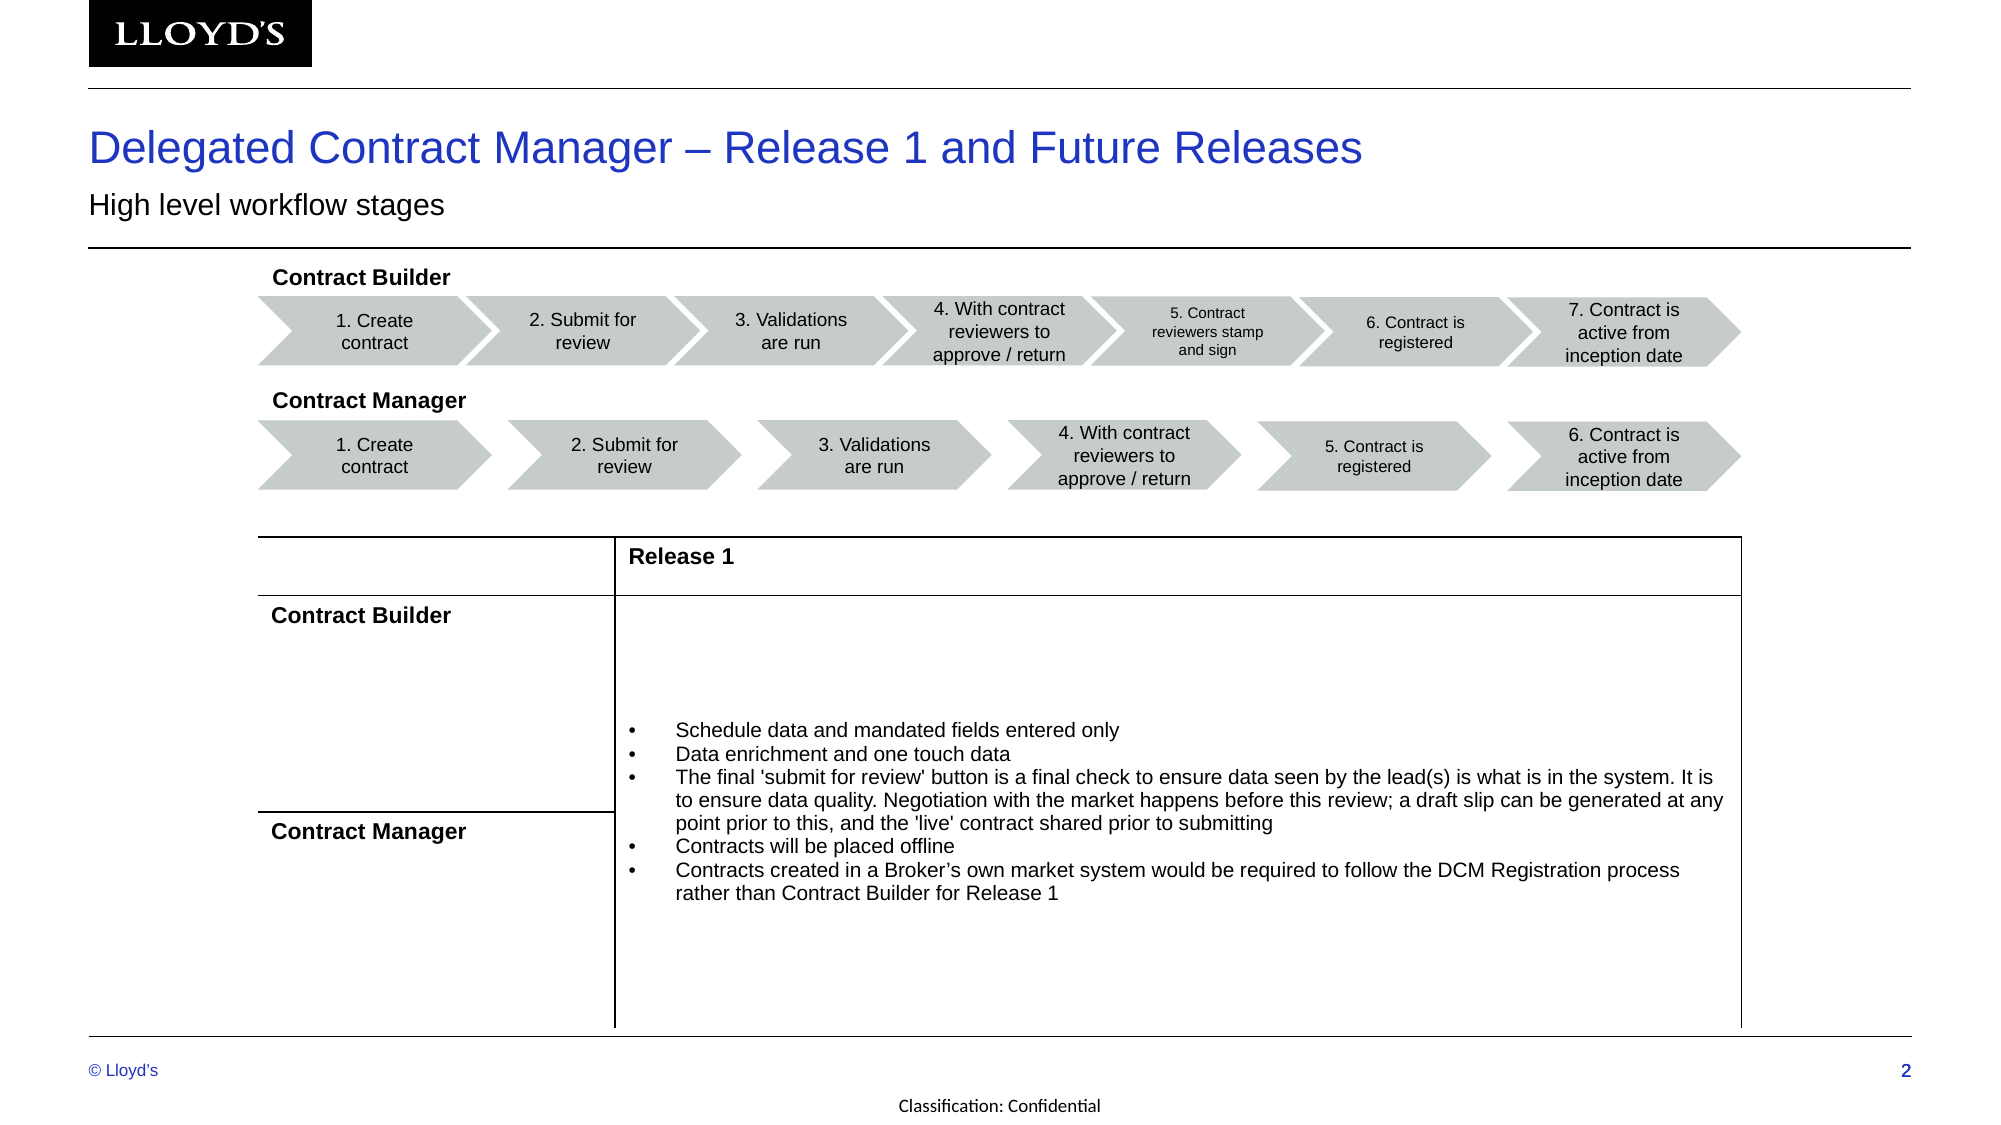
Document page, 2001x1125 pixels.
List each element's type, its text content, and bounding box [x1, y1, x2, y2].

title Delegated Contract Manager – Release 1 and Future Releases [88, 88, 1912, 178]
text_box 1. Create contract [255, 295, 494, 367]
text_box 3. Validations are run [671, 295, 910, 367]
table_cell Contract Manager [258, 813, 614, 1028]
text_box 4. With contract reviewers to approve / return [879, 295, 1119, 367]
list High level workflow stages [88, 178, 1912, 248]
text_box 6. Contract is active from inception date [1504, 420, 1743, 492]
text_box 7. Contract is active from inception date [1504, 296, 1743, 368]
footer © Lloyd’s [88, 1052, 764, 1088]
table_header [258, 538, 614, 595]
table_header Release 1 [616, 538, 1741, 595]
text_box 3. Validations are run [754, 419, 994, 491]
text_box 5. Contract is registered [1254, 420, 1494, 492]
text_box 5. Contract reviewers stamp and sign [1088, 295, 1327, 367]
text_box 4. With contract reviewers to approve / return [1004, 419, 1244, 491]
table_cell Schedule data and mandated fields entered only Data enrichment and one touch data The final 'submit for review' button is a final check to ensure data seen by the lead(s) is what is in the system. It is to ensure data quality. Negotiation with the market happens before this review; a draft slip can be generated at any point prior to this, and the 'live' contract shared prior to submitting Contracts will be placed offline Contracts created in a Broker’s own market system would be required to follow the DCM Registration process rather than Contract Builder for Release 1 [616, 596, 1741, 1028]
text_box 2. Submit for review [463, 295, 702, 367]
text_box Contract Builder [257, 254, 592, 297]
text_box 6. Contract is registered [1296, 296, 1535, 368]
text_box 1. Create contract [255, 419, 494, 491]
text_box 2. Submit for review [505, 419, 744, 491]
table_cell Contract Builder [258, 596, 614, 811]
text_box Contract Manager [257, 378, 592, 421]
